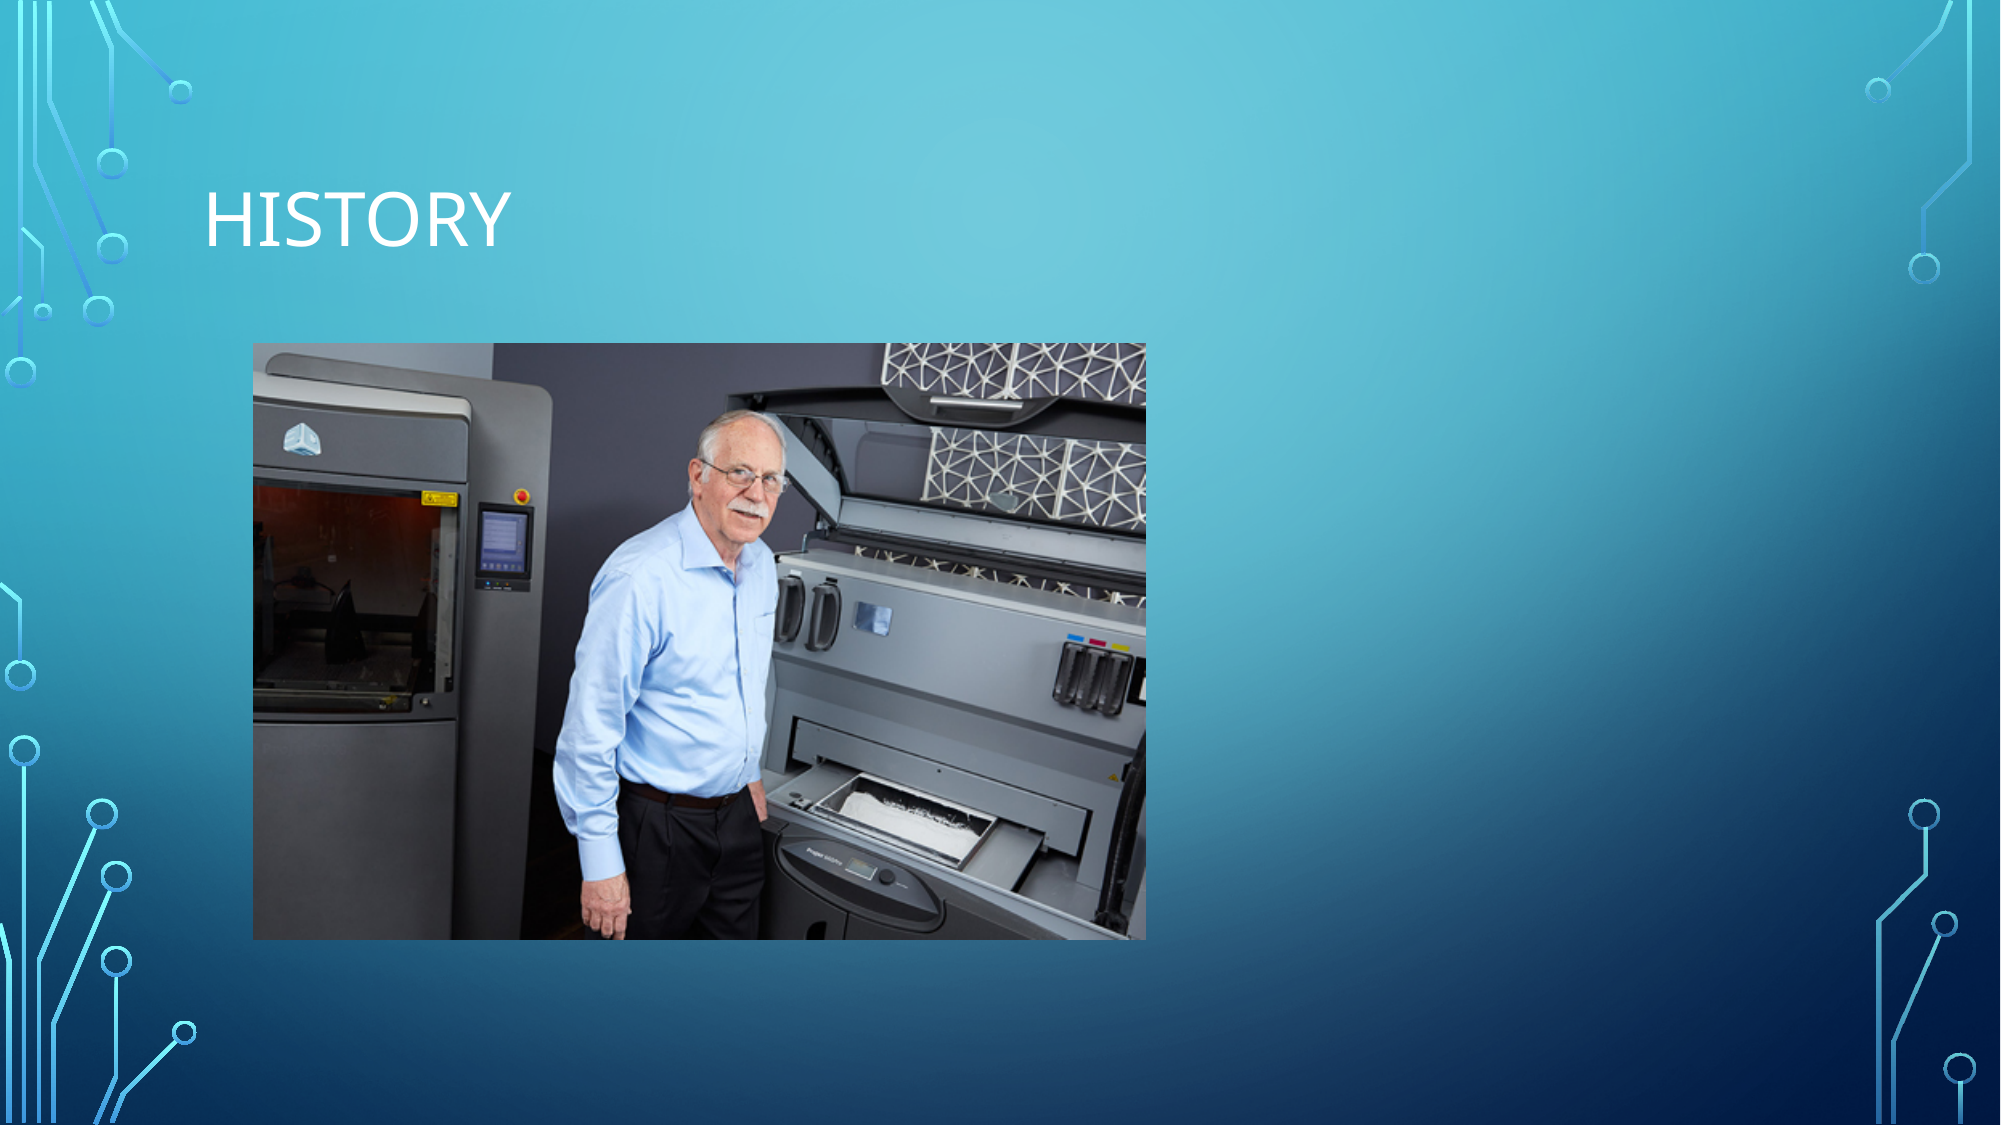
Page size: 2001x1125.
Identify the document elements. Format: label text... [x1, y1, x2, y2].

title History [187, 101, 1813, 344]
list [253, 343, 1146, 940]
